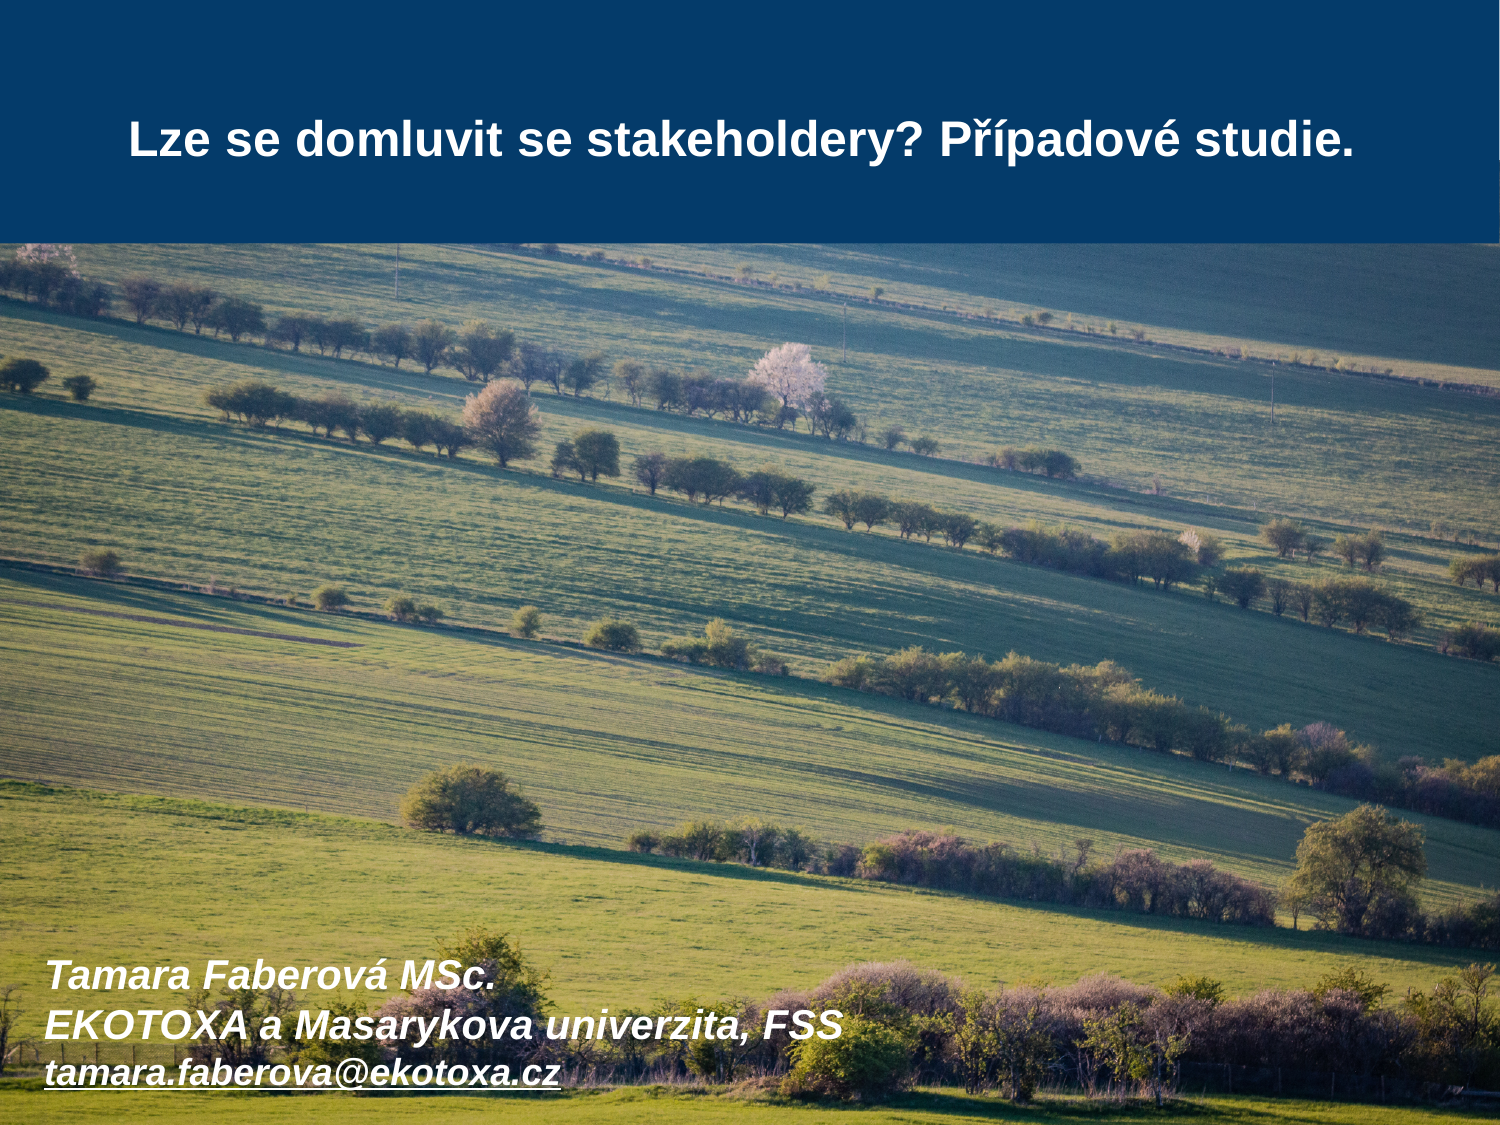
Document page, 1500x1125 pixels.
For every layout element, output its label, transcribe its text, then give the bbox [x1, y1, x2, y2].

picture [0, 160, 1500, 1125]
text_box Lze se domluvit se stakeholdery? Případové studie. [0, 0, 1500, 160]
